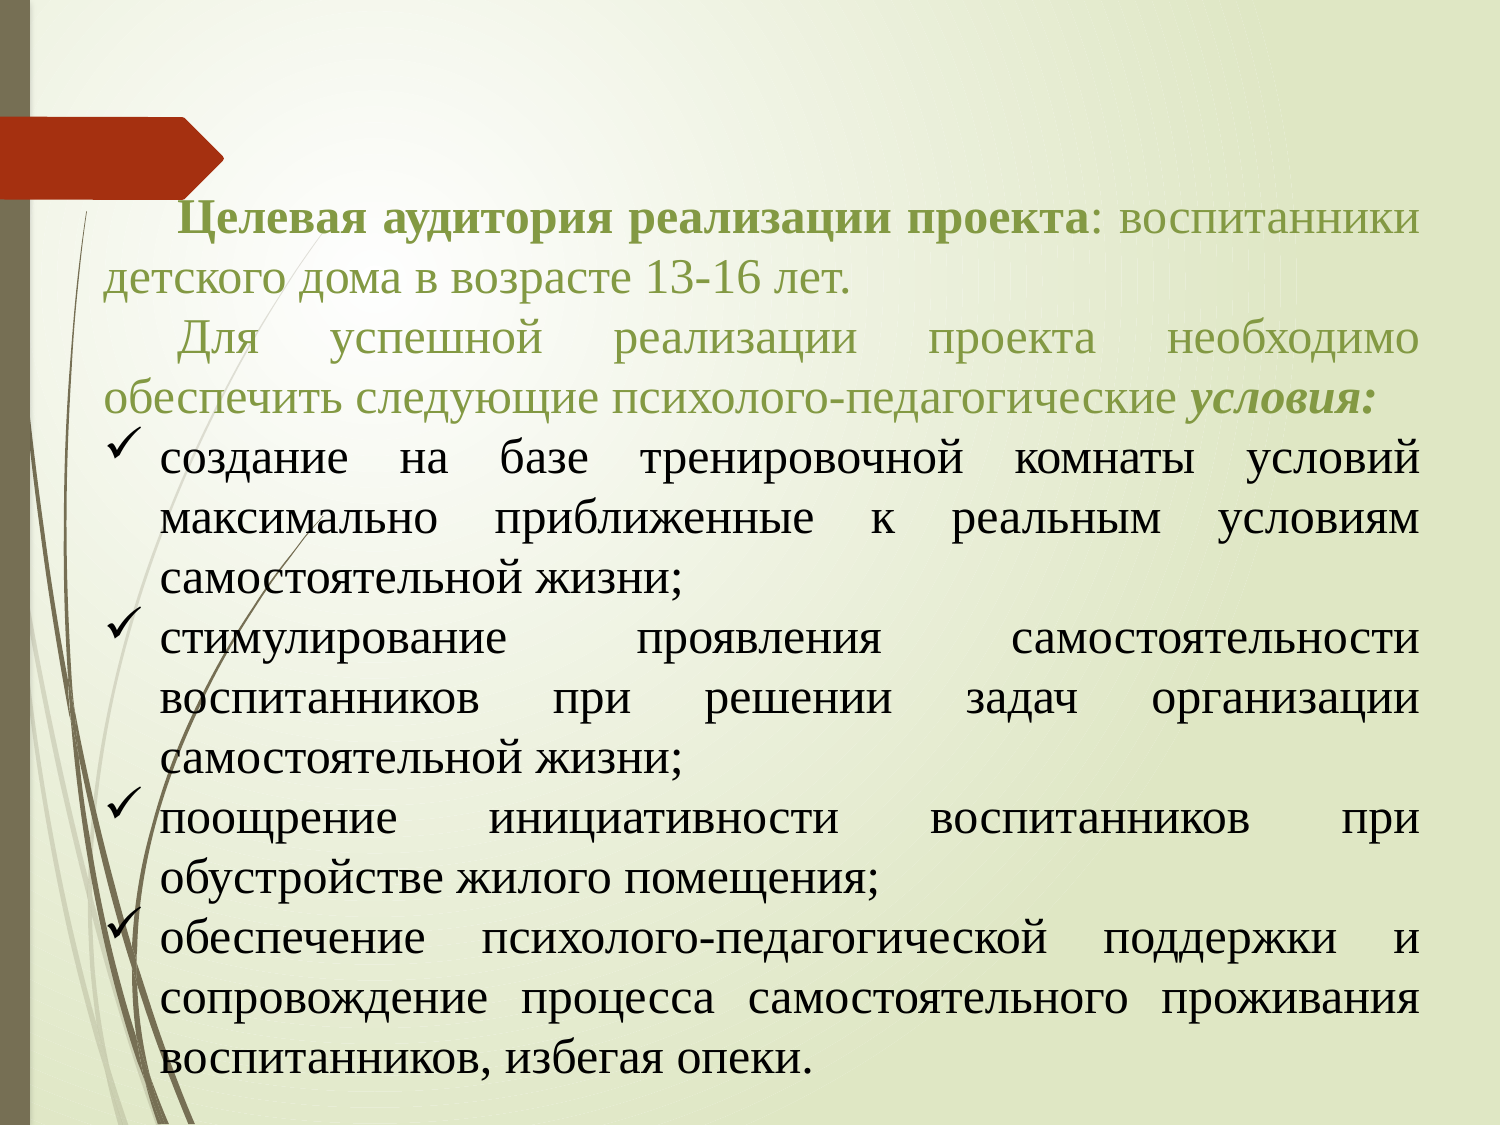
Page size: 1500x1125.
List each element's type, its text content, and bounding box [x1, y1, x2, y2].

text_box Целевая аудитория реализации проекта: воспитанники детского дома в возрасте 13-16 лет. Для успешной реализации проекта необходимо обеспечить следующие психолого-педагогические условия: создание на базе тренировочной комнаты условий максимально приближенные к реальным условиям самостоятельной жизни; стимулирование проявления самостоятельности воспитанников при решении задач организации самостоятельной жизни; поощрение инициативности воспитанников при обустройстве жилого помещения; обеспечение психолого-педагогической поддержки и сопровождение процесса самостоятельного проживания воспитанников, избегая опеки. [88, 176, 1436, 1125]
